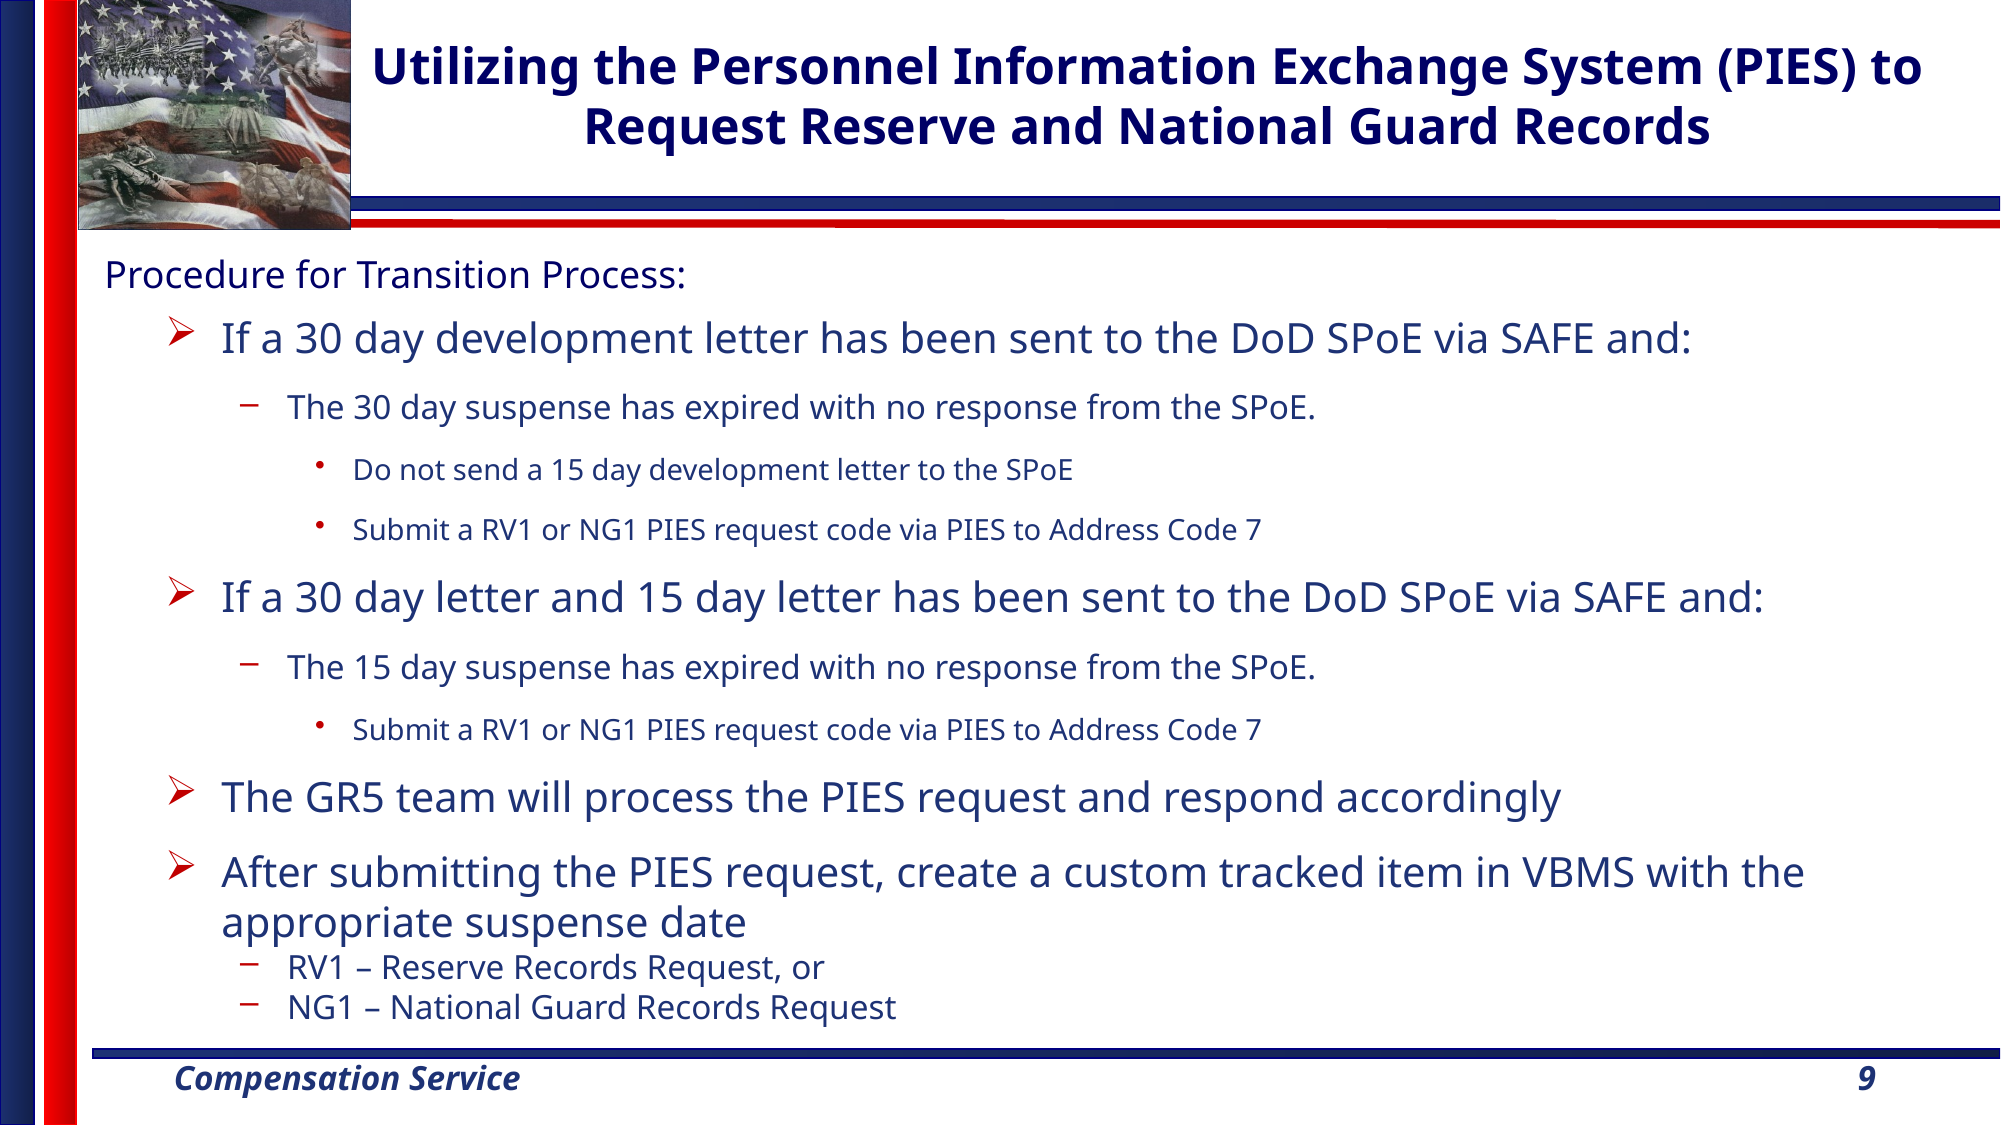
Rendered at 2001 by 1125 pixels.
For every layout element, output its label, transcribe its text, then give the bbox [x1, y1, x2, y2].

slide_number 9 [1733, 1042, 2000, 1118]
title Utilizing the Personnel Information Exchange System (PIES) to Request Reserve and National Guard Records [350, 0, 1946, 190]
text_box Procedure for Transition Process: [89, 244, 1812, 304]
picture [78, 0, 351, 230]
list If a 30 day development letter has been sent to the DoD SPoE via SAFE and: The 30 day suspense has expired with no response from the SPoE. Do not send a 15 day development letter to the SPoE Submit a RV1 or NG1 PIES request code via PIES to Address Code 7 If a 30 day letter and 15 day letter has been sent to the DoD SPoE via SAFE and: The 15 day suspense has expired with no response from the SPoE. Submit a RV1 or NG1 PIES request code via PIES to Address Code 7 The GR5 team will process the PIES request and respond accordingly After submitting the PIES request, create a custom tracked item in VBMS with the appropriate suspense date RV1 – Reserve Records Request, or NG1 – National Guard Records Request [150, 303, 1938, 1003]
